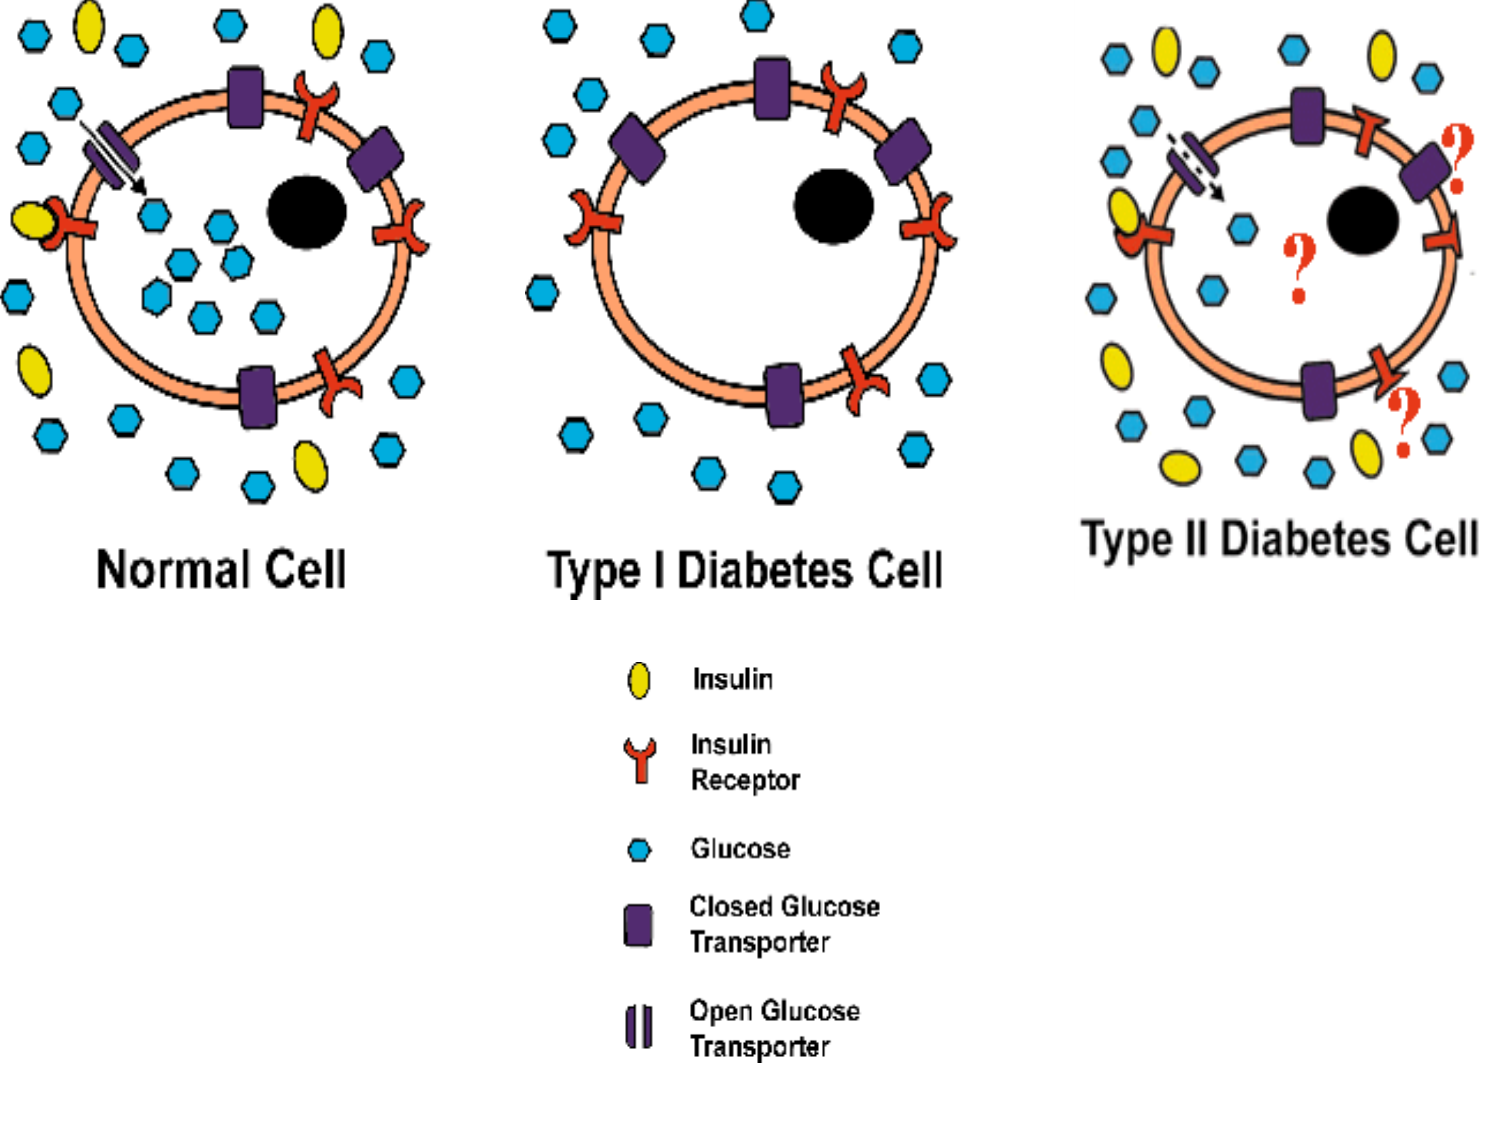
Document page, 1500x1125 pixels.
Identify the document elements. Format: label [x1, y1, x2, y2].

picture [0, 0, 460, 601]
picture [1073, 0, 1500, 601]
picture [612, 662, 888, 1063]
picture [524, 0, 988, 601]
